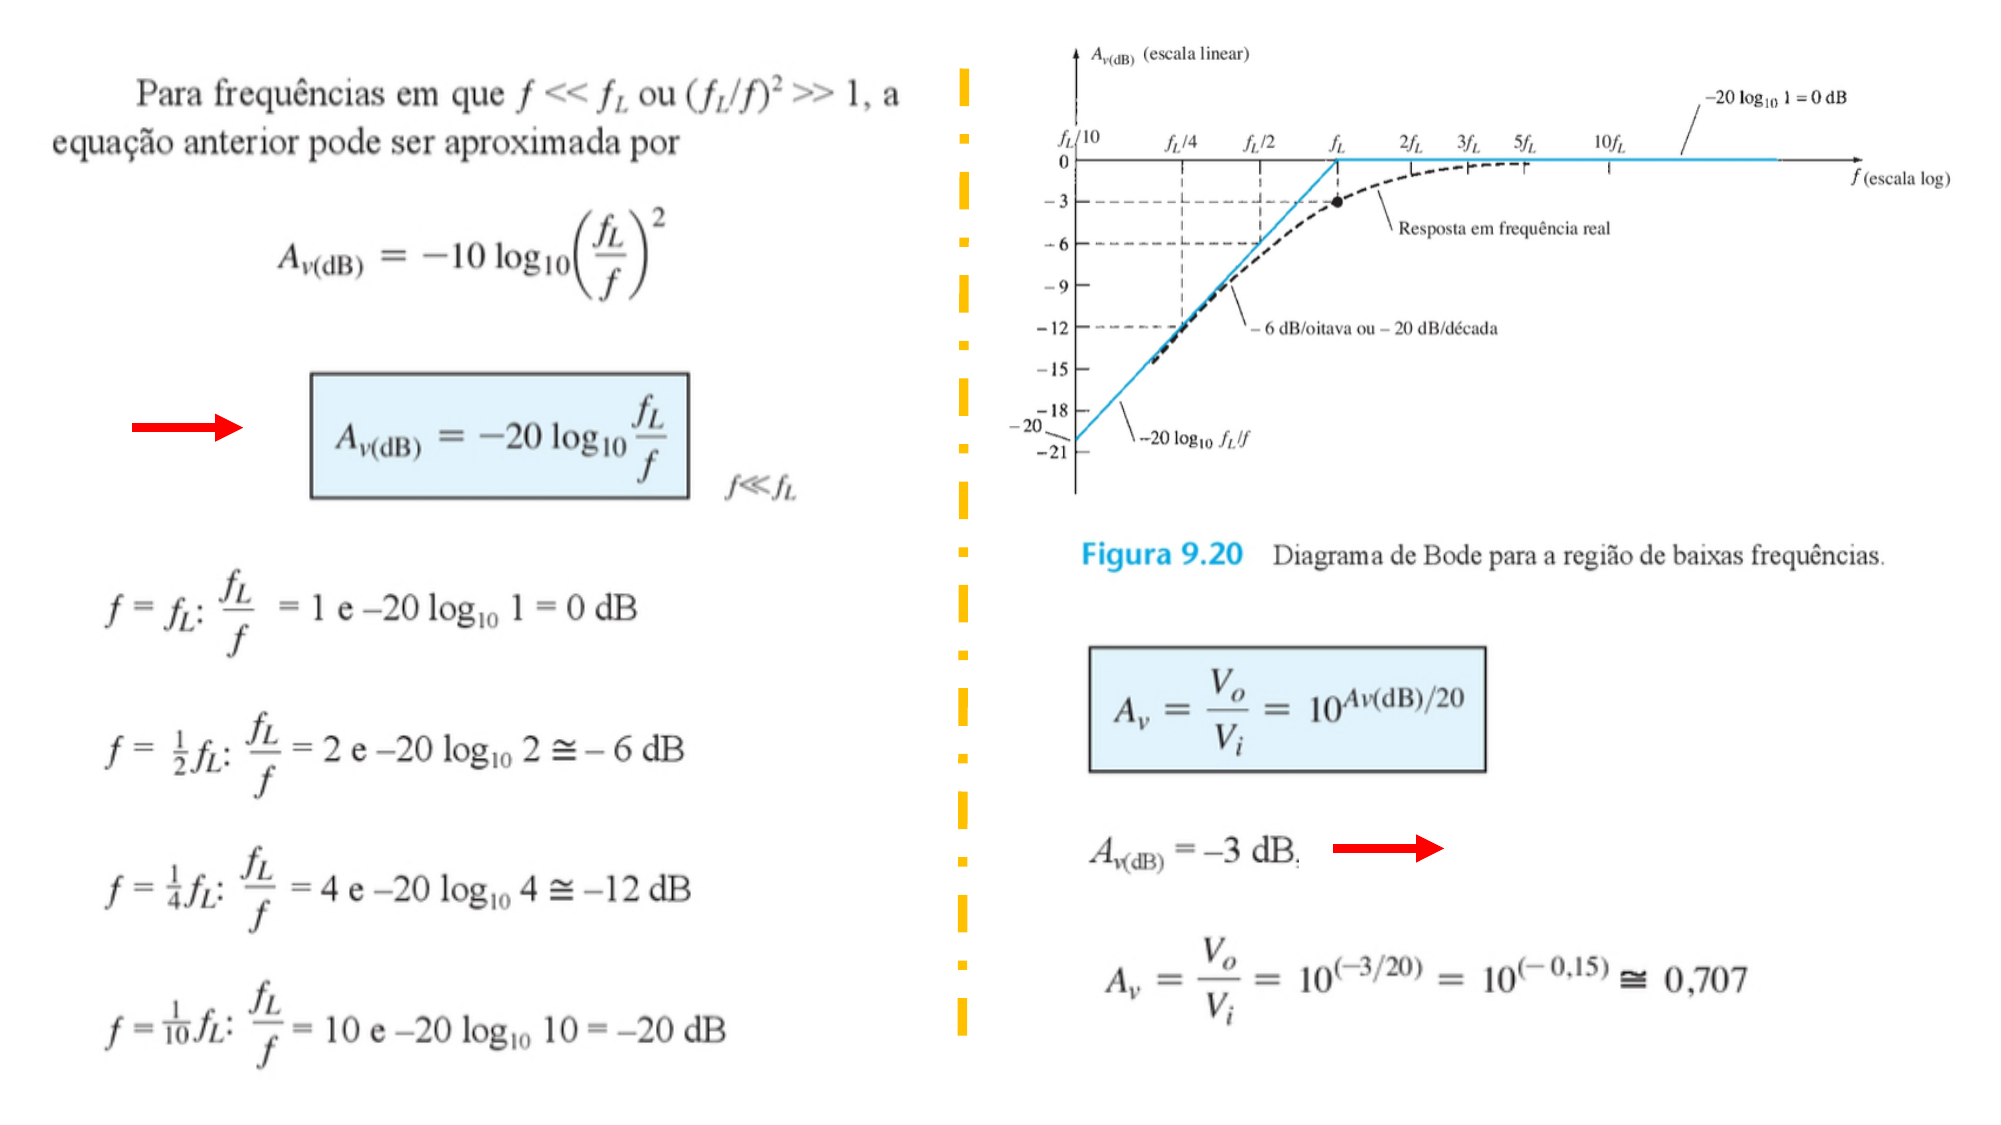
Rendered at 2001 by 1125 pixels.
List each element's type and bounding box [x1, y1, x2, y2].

picture [1059, 519, 1901, 595]
picture [1059, 618, 1506, 790]
picture [291, 354, 831, 527]
picture [1088, 907, 1767, 1033]
picture [995, 41, 1977, 507]
picture [1088, 819, 1299, 878]
picture [98, 558, 780, 1079]
picture [33, 41, 932, 323]
